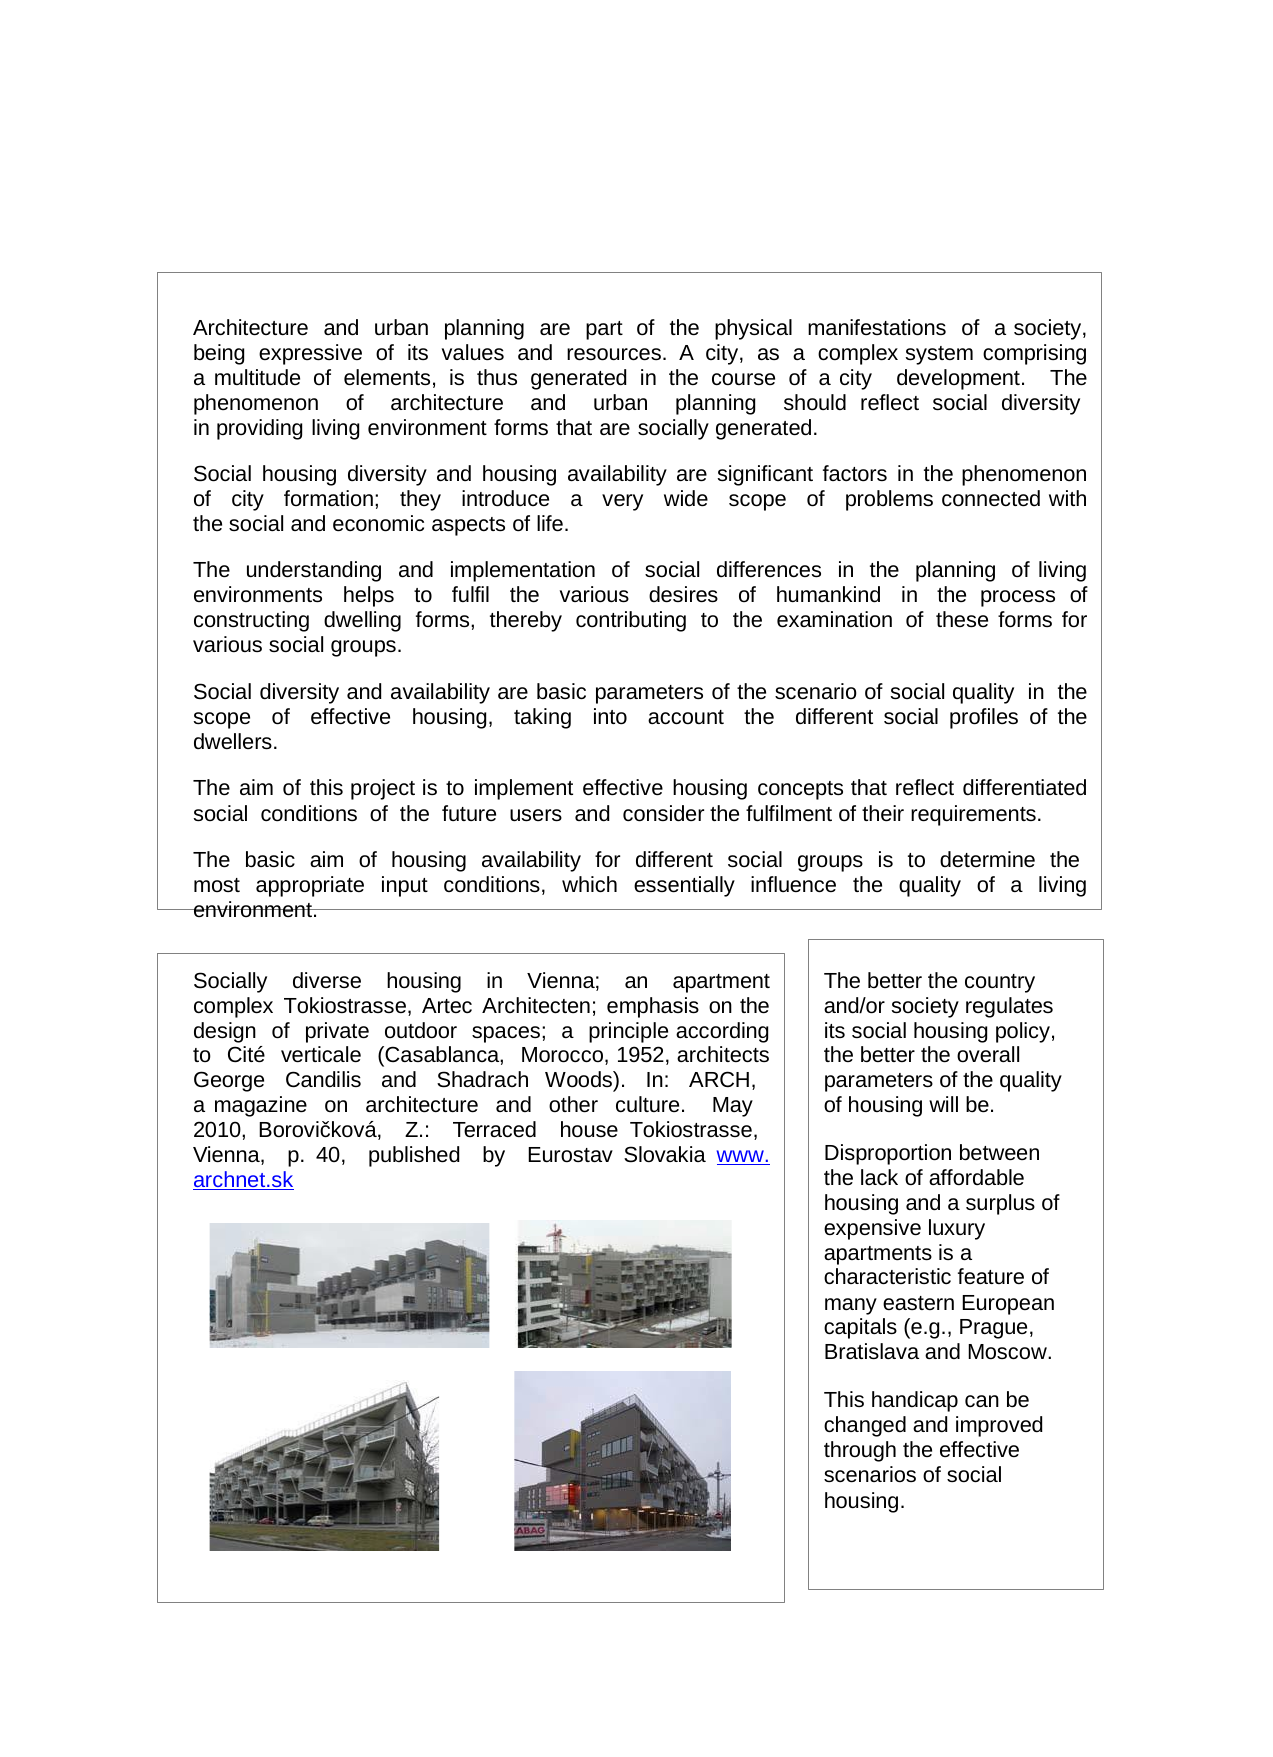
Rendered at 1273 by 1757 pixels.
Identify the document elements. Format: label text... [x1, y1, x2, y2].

text_box [808, 939, 1104, 1590]
text_box [209, 1372, 440, 1551]
text_box Socially diverse housing in Vienna; an apartment complex Tokiostrasse, Artec Architecten; emphasis on the design of private outdoor spaces; a principle according to Cité verticale (Casablanca, Morocco, 1952, architects George Candilis and Shadrach Woods). In: ARCH, a magazine on architecture and other culture. May 2010, Borovičková, Z.: Terraced house Tokiostrasse, Vienna, p. 40, published by Eurostav Slovakia www.archnet.sk [190, 968, 772, 1172]
text_box Architecture and urban planning are part of the physical manifestations of a society, being expressive of its values and resources. A city, as a complex system comprising a multitude of elements, is thus generated in the course of a city development. The phenomenon of architecture and urban planning should reflect social diversity in providing living environment forms that are socially generated. Social housing diversity and housing availability are significant factors in the phenomenon of city formation; they introduce a very wide scope of problems connected with the social and economic aspects of life. The understanding and implementation of social differences in the planning of living environments helps to fulfil the various desires of humankind in the process of constructing dwelling forms, thereby contributing to the examination of these forms for various social groups. Social diversity and availability are basic parameters of the scenario of social quality in the scope of effective housing, taking into account the different social profiles of the dwellers. The aim of this project is to implement effective housing concepts that reflect differentiated social conditions of the future users and consider the fulfilment of their requirements. The basic aim of housing availability for different social groups is to determine the most appropriate input conditions, which essentially influence the quality of a living environment. [190, 316, 1090, 877]
text_box [514, 1371, 731, 1552]
text_box Disproportion between the lack of affordable housing and a surplus of expensive luxury apartments is a characteristic feature of many eastern European capitals (e.g., Prague, Bratislava and Moscow. [821, 1140, 1065, 1369]
text_box [514, 1220, 732, 1348]
text_box [156, 272, 1102, 910]
text_box This handicap can be changed and improved through the effective scenarios of social housing. [821, 1387, 1049, 1516]
text_box The better the country and/or society regulates its social housing policy, the better the overall parameters of the quality of housing will be. [821, 968, 1067, 1122]
text_box [209, 1223, 490, 1349]
text_box [156, 953, 785, 1603]
